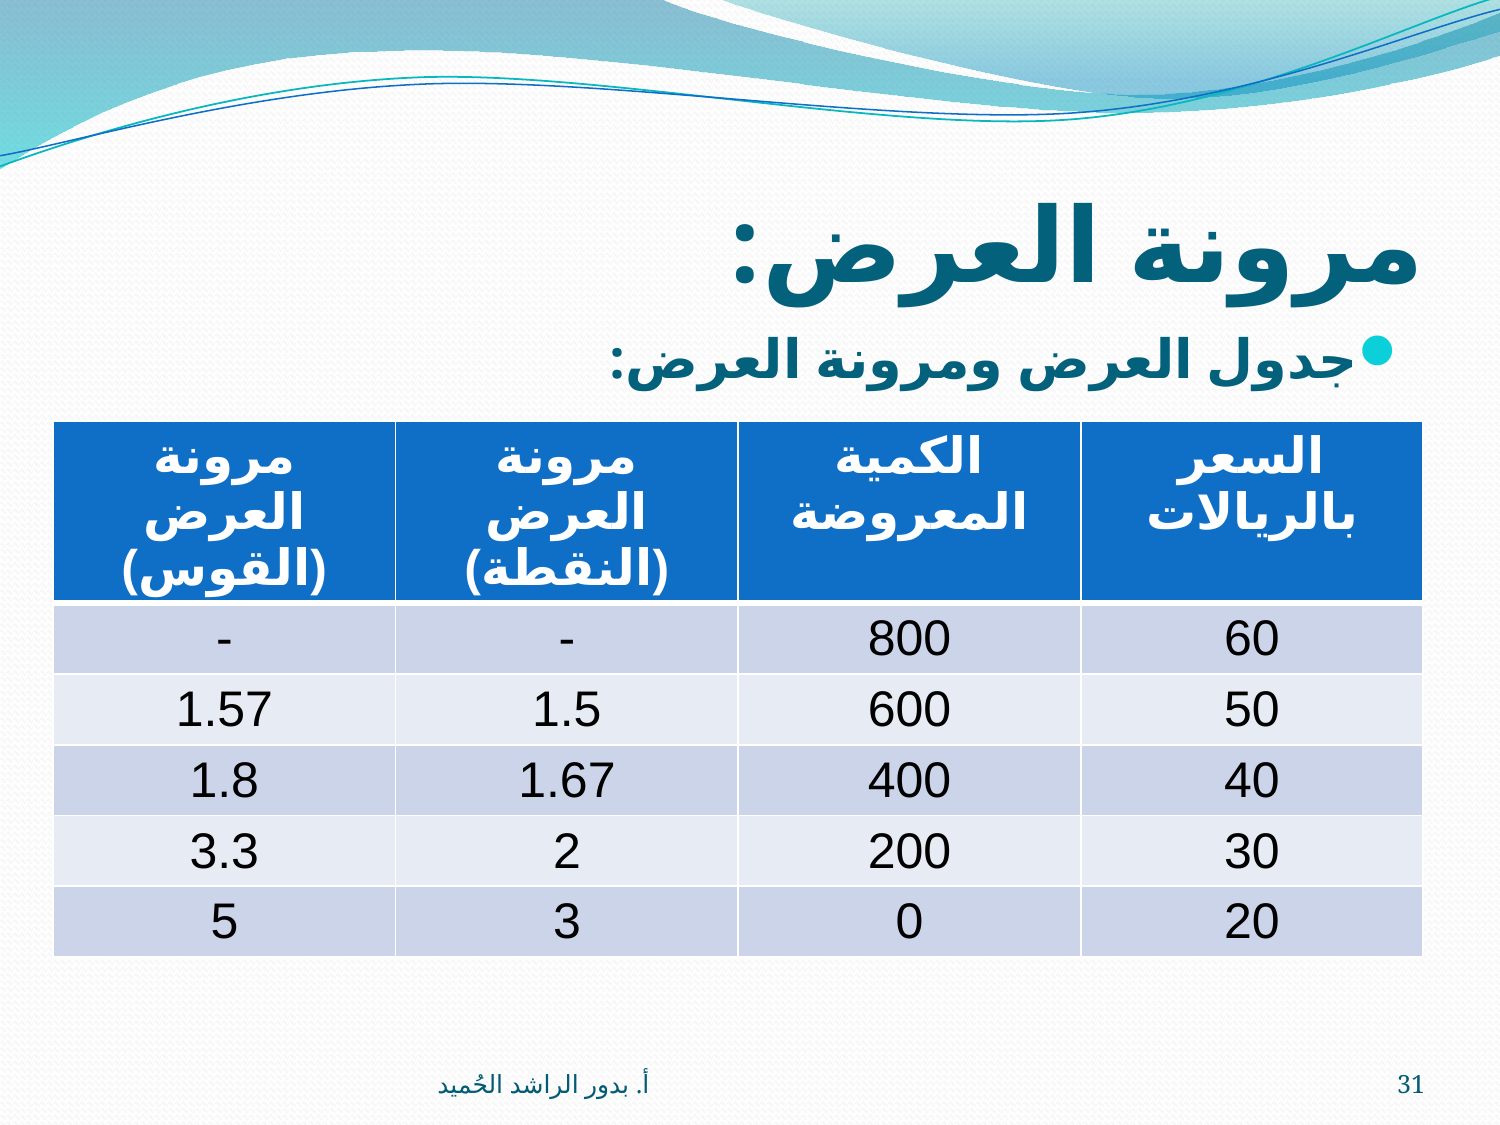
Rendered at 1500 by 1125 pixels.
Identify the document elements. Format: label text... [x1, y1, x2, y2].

table_cell 3.3 [54, 816, 395, 885]
table_cell 1.57 [54, 675, 395, 744]
table_header الكمية المعروضة [739, 422, 1080, 600]
table_cell 5 [54, 887, 395, 956]
table_cell 800 [739, 606, 1080, 673]
table_cell 30 [1082, 816, 1422, 885]
slide_number 31 [1299, 1042, 1425, 1103]
table_header مرونة العرض (النقطة) [396, 422, 737, 600]
table_cell 600 [739, 675, 1080, 744]
table_cell 0 [739, 887, 1080, 956]
table_cell 60 [1082, 606, 1422, 673]
table_cell 3 [396, 887, 737, 956]
table_cell 40 [1082, 746, 1422, 815]
table_cell 400 [739, 746, 1080, 815]
table_cell 1.67 [396, 746, 737, 815]
table_cell 1.5 [396, 675, 737, 744]
footer أ. بدور الراشد الحُميد [437, 1042, 988, 1103]
title مرونة العرض: [75, 115, 1425, 303]
table_cell 200 [739, 816, 1080, 885]
table_cell - [396, 606, 737, 673]
list جدول العرض ومرونة العرض: [75, 317, 1425, 1038]
table_cell 2 [396, 816, 737, 885]
table_cell 1.8 [54, 746, 395, 815]
table_header مرونة العرض (القوس) [54, 422, 395, 600]
table_cell 50 [1082, 675, 1422, 744]
table_cell 20 [1082, 887, 1422, 956]
table_header السعر بالريالات [1082, 422, 1422, 600]
table_cell - [54, 606, 395, 673]
